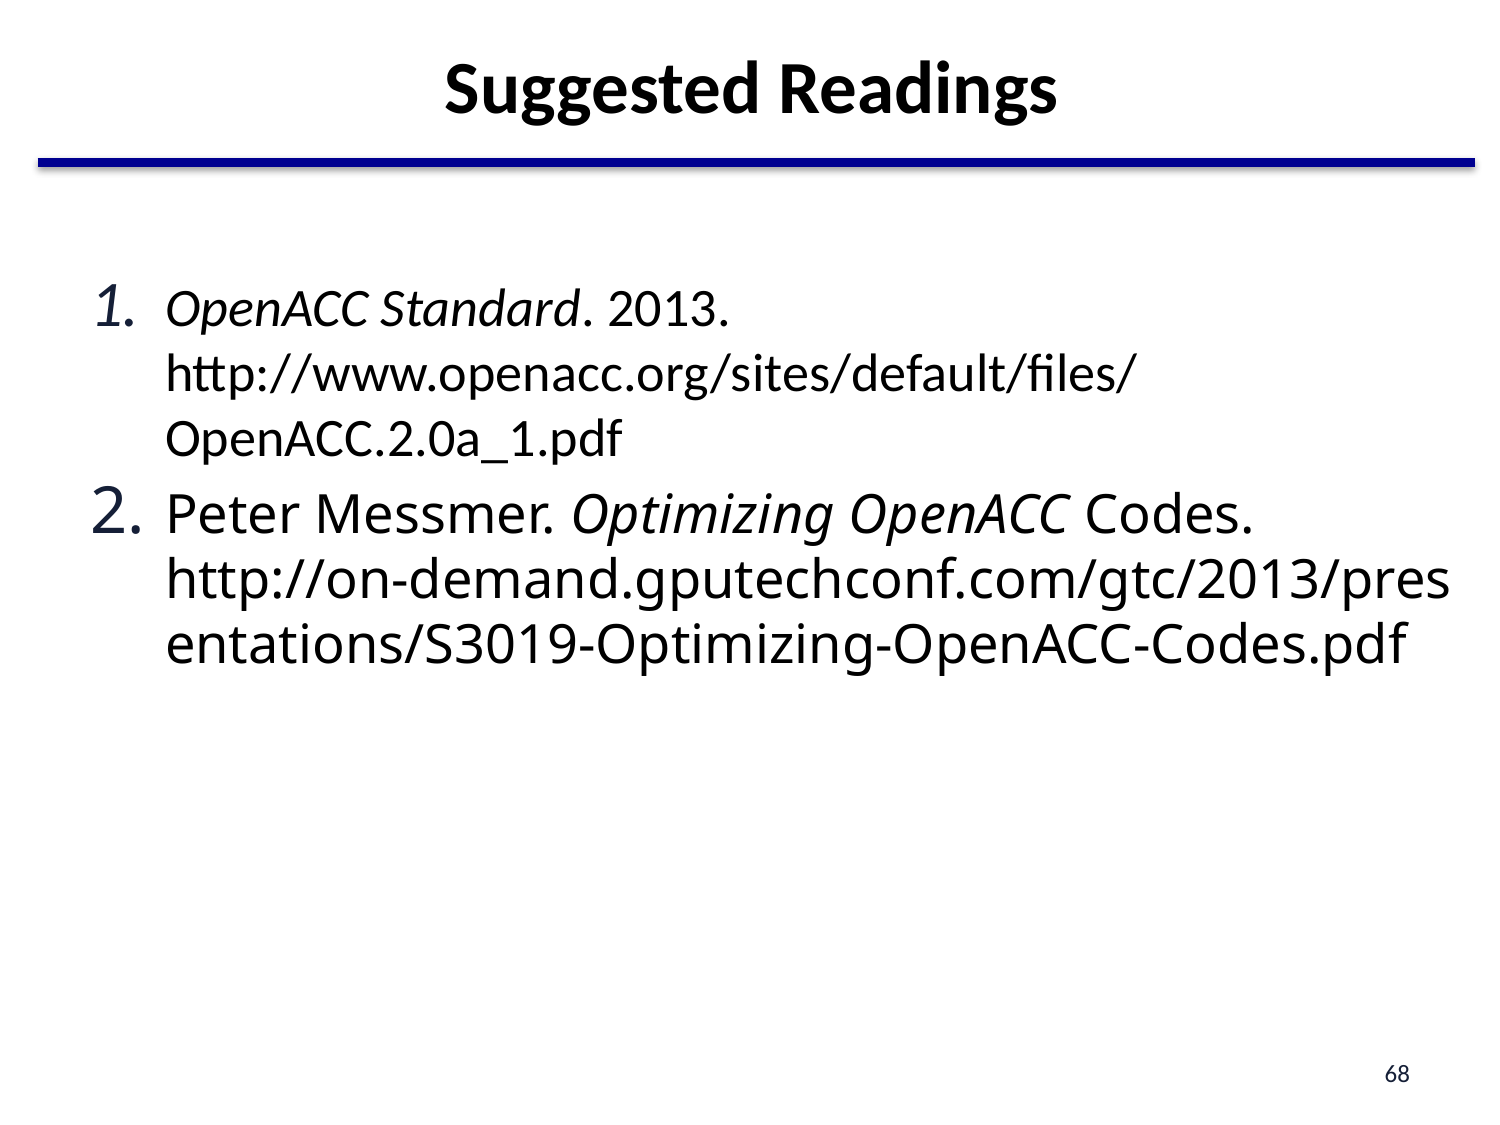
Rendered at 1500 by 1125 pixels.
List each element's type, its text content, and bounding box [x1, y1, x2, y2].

slide_number 68 [1074, 1042, 1425, 1103]
list OpenACC Standard. 2013. http://www.openacc.org/sites/default/files/ OpenACC.2.0a_1.pdf Peter Messmer. Optimizing OpenACC Codes. http://on-demand.gputechconf.com/gtc/2013/presentations/S3019-Optimizing-OpenACC-Codes.pdf [75, 187, 1475, 1043]
title Suggested Readings [77, 24, 1428, 143]
